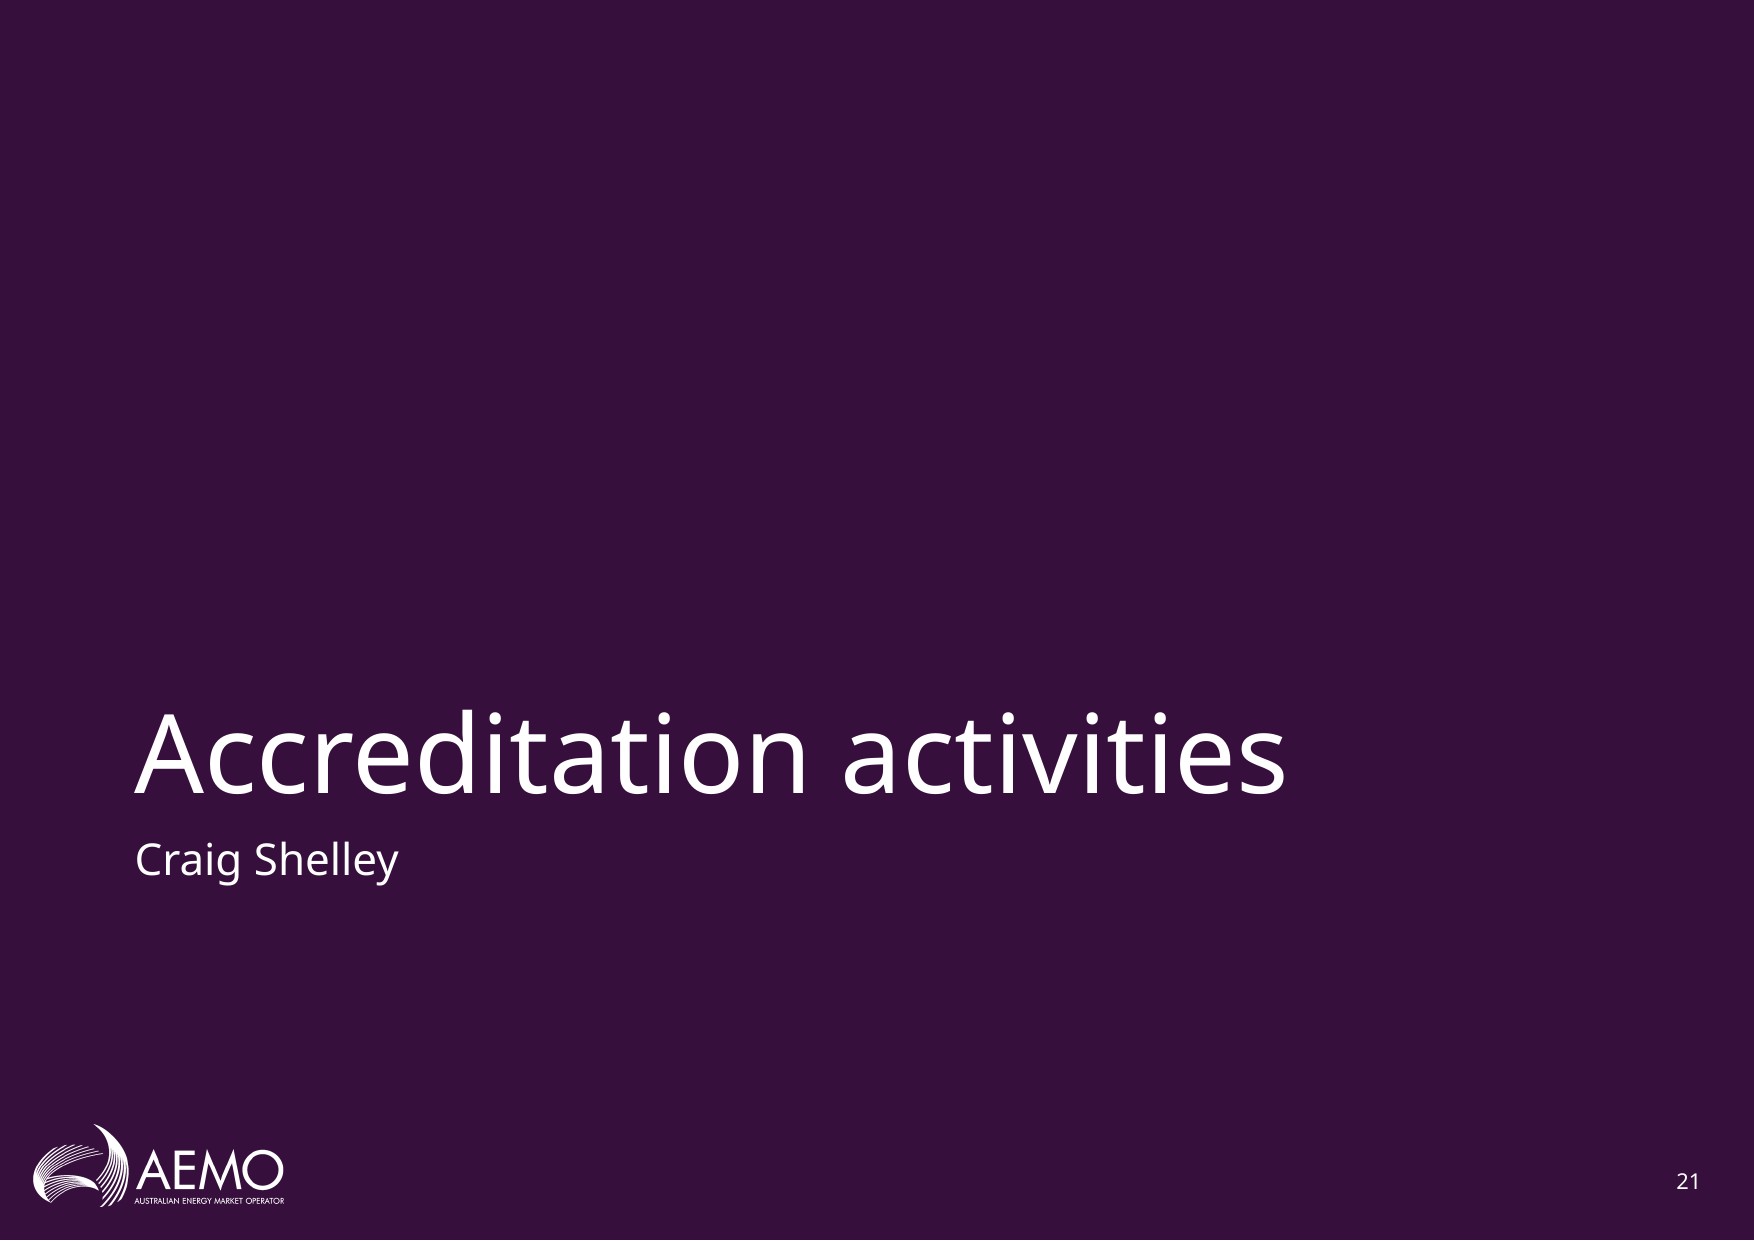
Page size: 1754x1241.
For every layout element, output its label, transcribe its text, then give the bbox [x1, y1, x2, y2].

picture [33, 1124, 284, 1207]
title Accreditation activities [119, 309, 1633, 825]
list Craig Shelley [119, 829, 1633, 1102]
slide_number 21 [1633, 1149, 1717, 1216]
